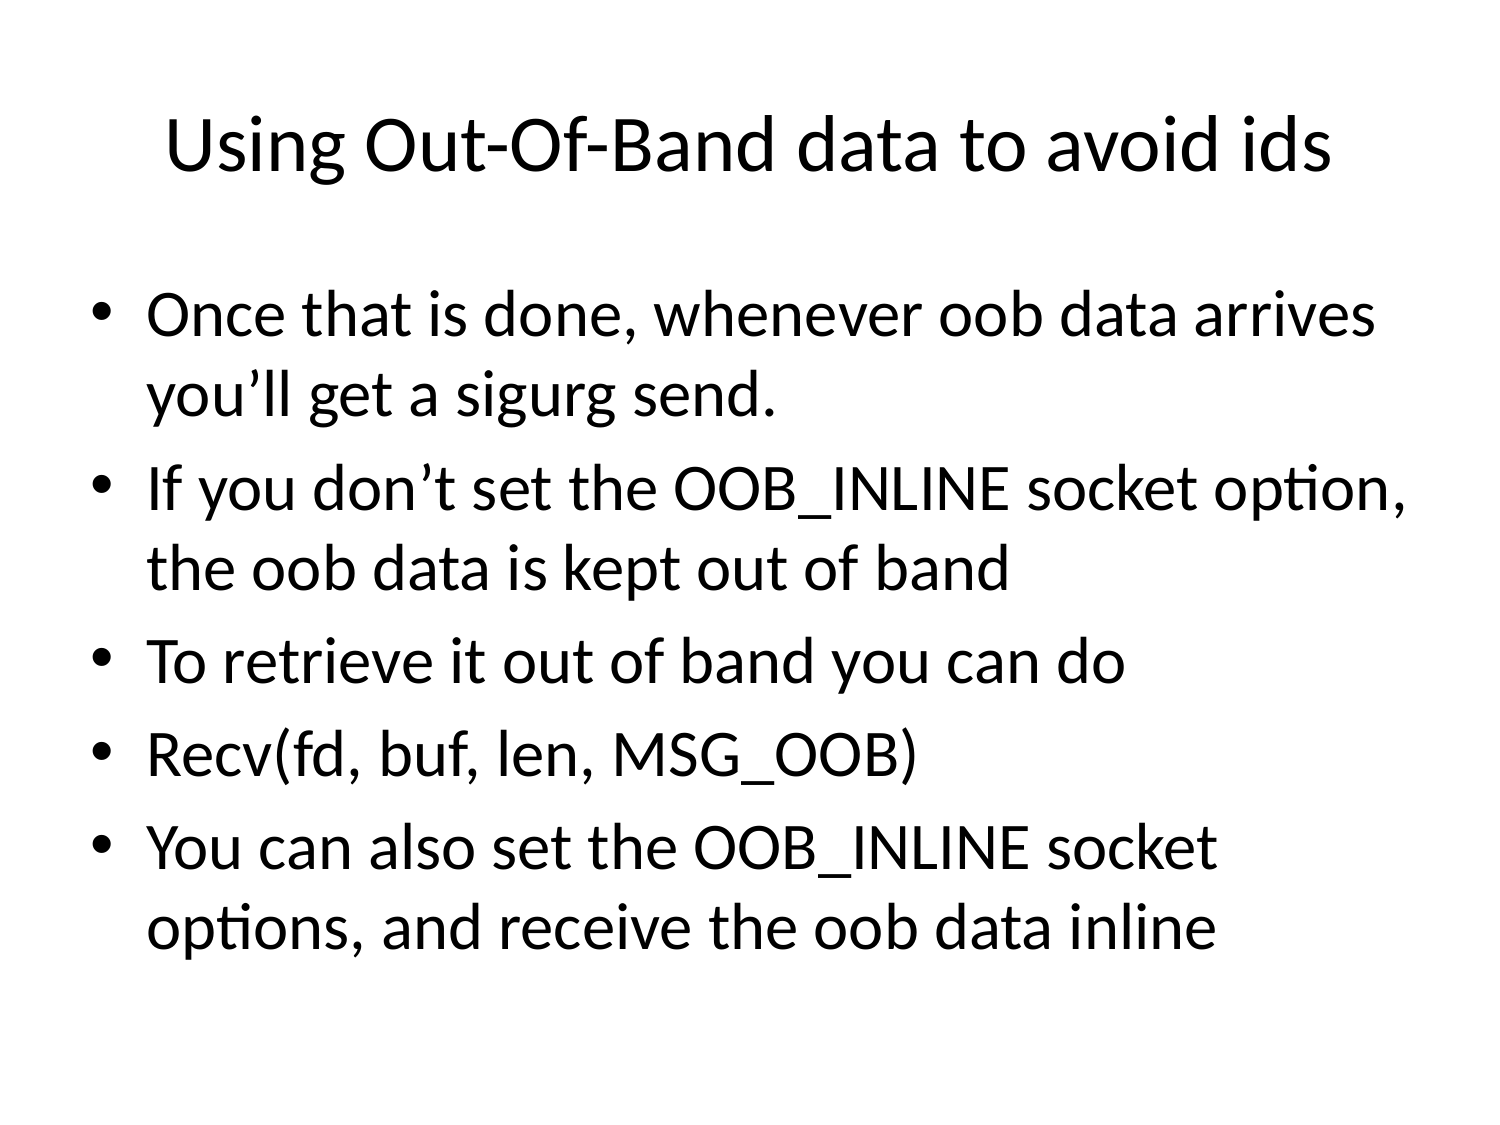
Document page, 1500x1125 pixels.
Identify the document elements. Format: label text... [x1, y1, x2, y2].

list Once that is done, whenever oob data arrives you’ll get a sigurg send. If you don’t set the OOB_INLINE socket option, the oob data is kept out of band To retrieve it out of band you can do Recv(fd, buf, len, MSG_OOB) You can also set the OOB_INLINE socket options, and receive the oob data inline [75, 262, 1425, 1005]
title Using Out-Of-Band data to avoid ids [75, 45, 1425, 233]
